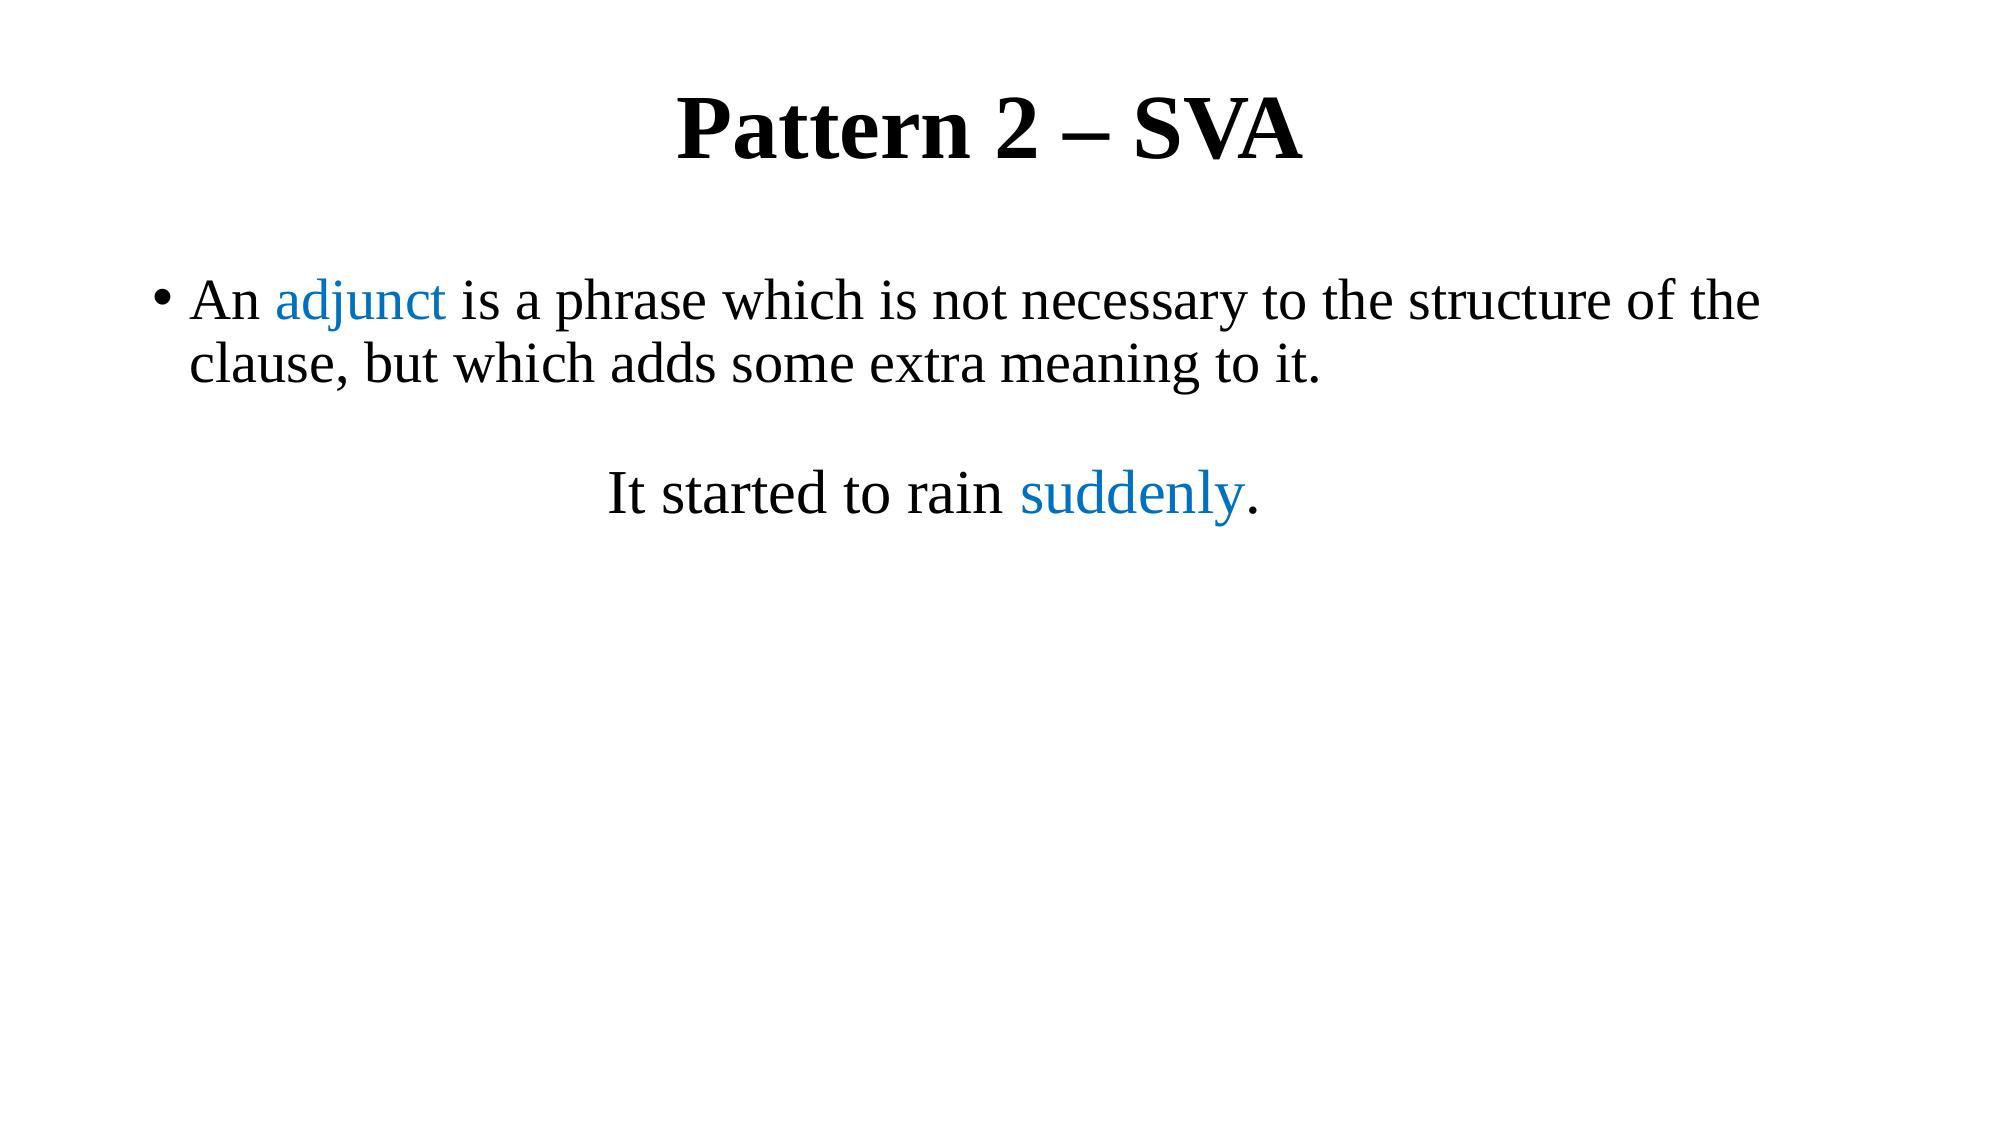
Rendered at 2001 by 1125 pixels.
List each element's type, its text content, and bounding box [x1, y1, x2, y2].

text_box It started to rain suddenly. [379, 427, 1490, 550]
title Pattern 2 – SVA [137, 59, 1863, 199]
list An adjunct is a phrase which is not necessary to the structure of the clause, but which adds some extra meaning to it. [137, 261, 1863, 1053]
